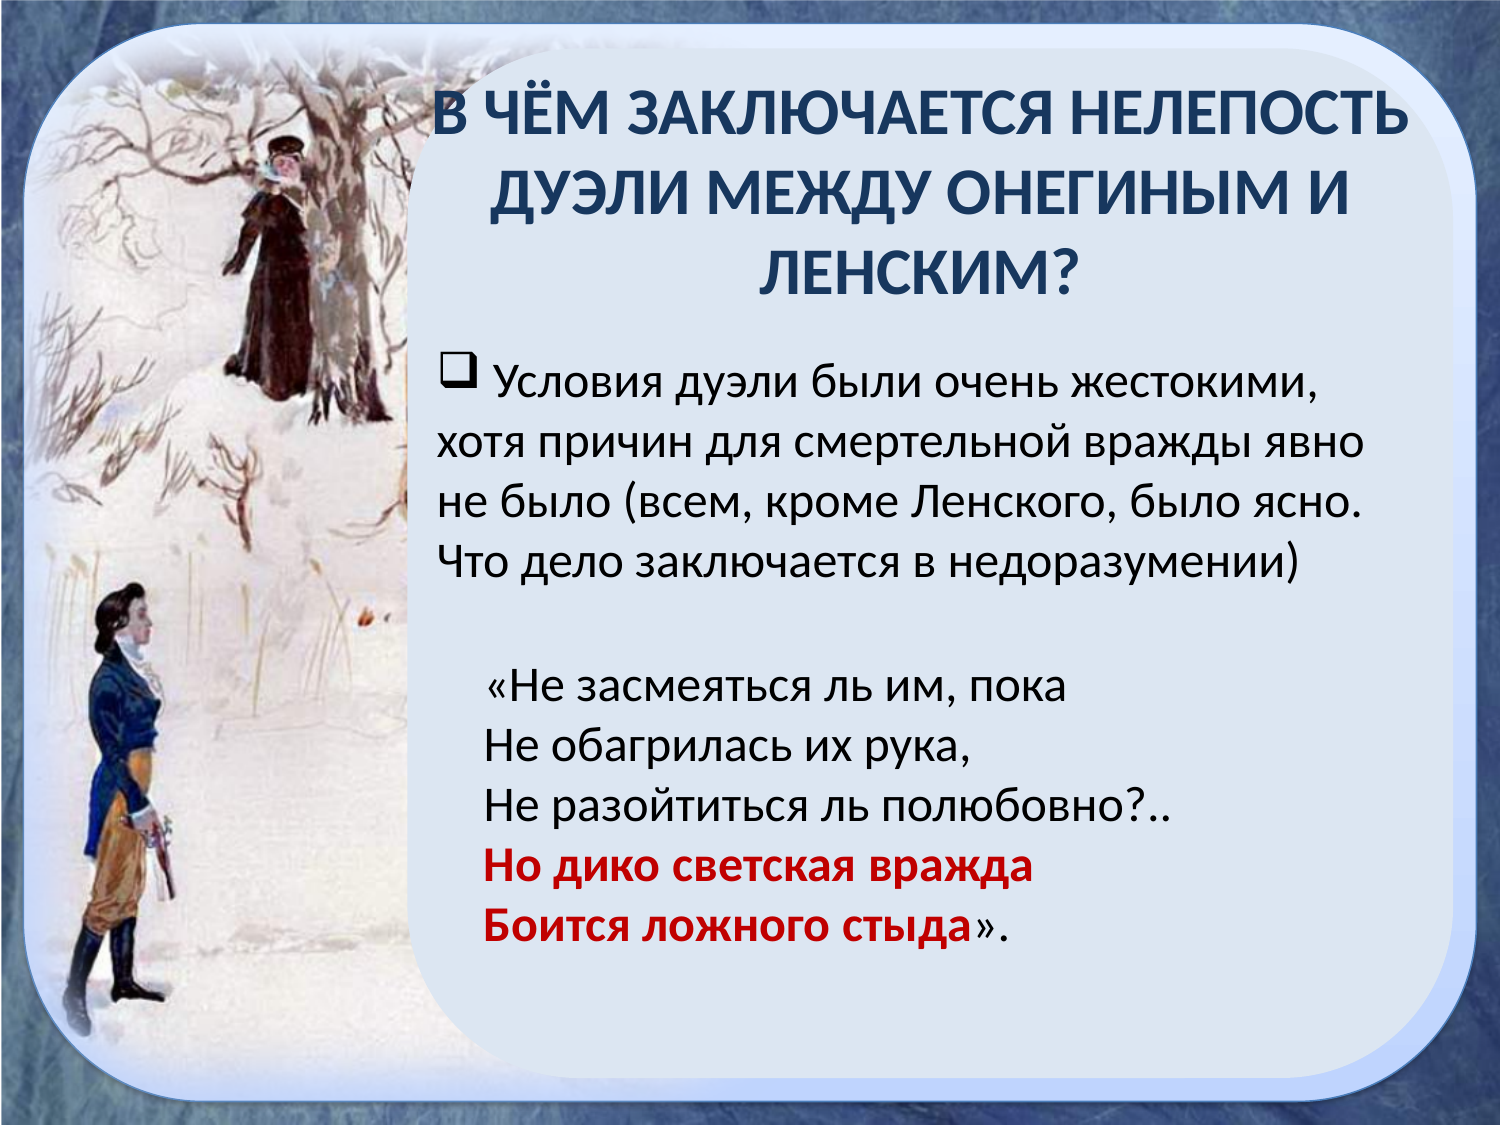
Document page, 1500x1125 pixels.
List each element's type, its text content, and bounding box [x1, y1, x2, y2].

picture [2, 1, 1499, 1125]
text_box Боязнь быть смешным или сделаться предметом сплетен тоже сильно повлияли на поведение Онегина во время дуэли. [66, 92, 496, 1058]
text_box Условия дуэли были очень жестокими, хотя причин для смертельной вражды явно не было (всем, кроме Ленского, было ясно. Что дело заключается в недоразумении) [421, 339, 1418, 595]
text_box В чём заключается Нелепость дуэли между онегиным и ленским? [386, 70, 1456, 305]
text_box «Не засмеяться ль им, пока Не обагрилась их рука, Не разойтиться ль полюбовно?.. Но дико светская вражда Боится ложного стыда». [468, 644, 1289, 960]
